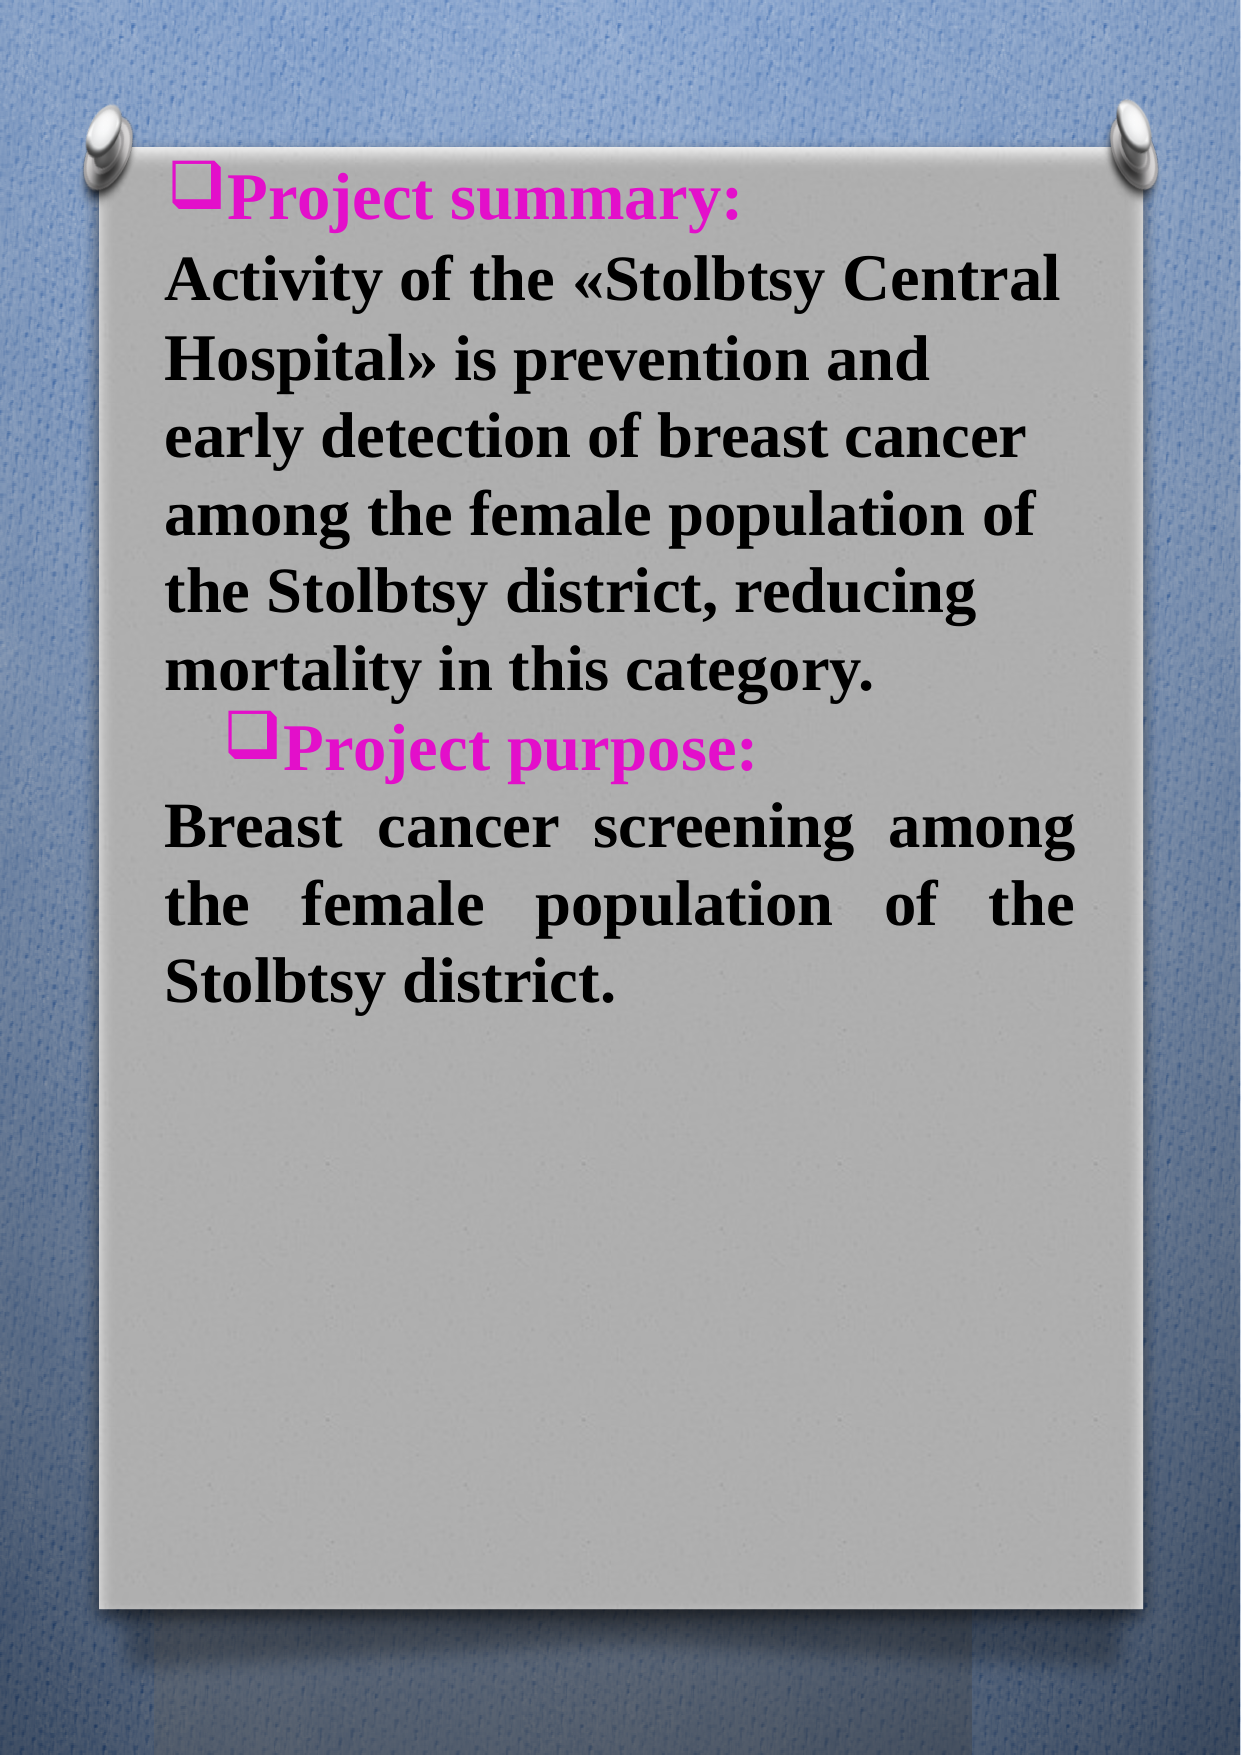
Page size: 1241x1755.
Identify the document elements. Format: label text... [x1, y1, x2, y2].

picture [48, 62, 176, 224]
text_box Project summary: Activity of the «Stolbtsy Central Hospital» is prevention and early detection of breast cancer among the female population of the Stolbtsy district, reducing mortality in this category. Project purpose: Breast cancer screening among the female population of the Stolbtsy district. [147, 144, 1093, 1025]
picture [1077, 68, 1201, 230]
